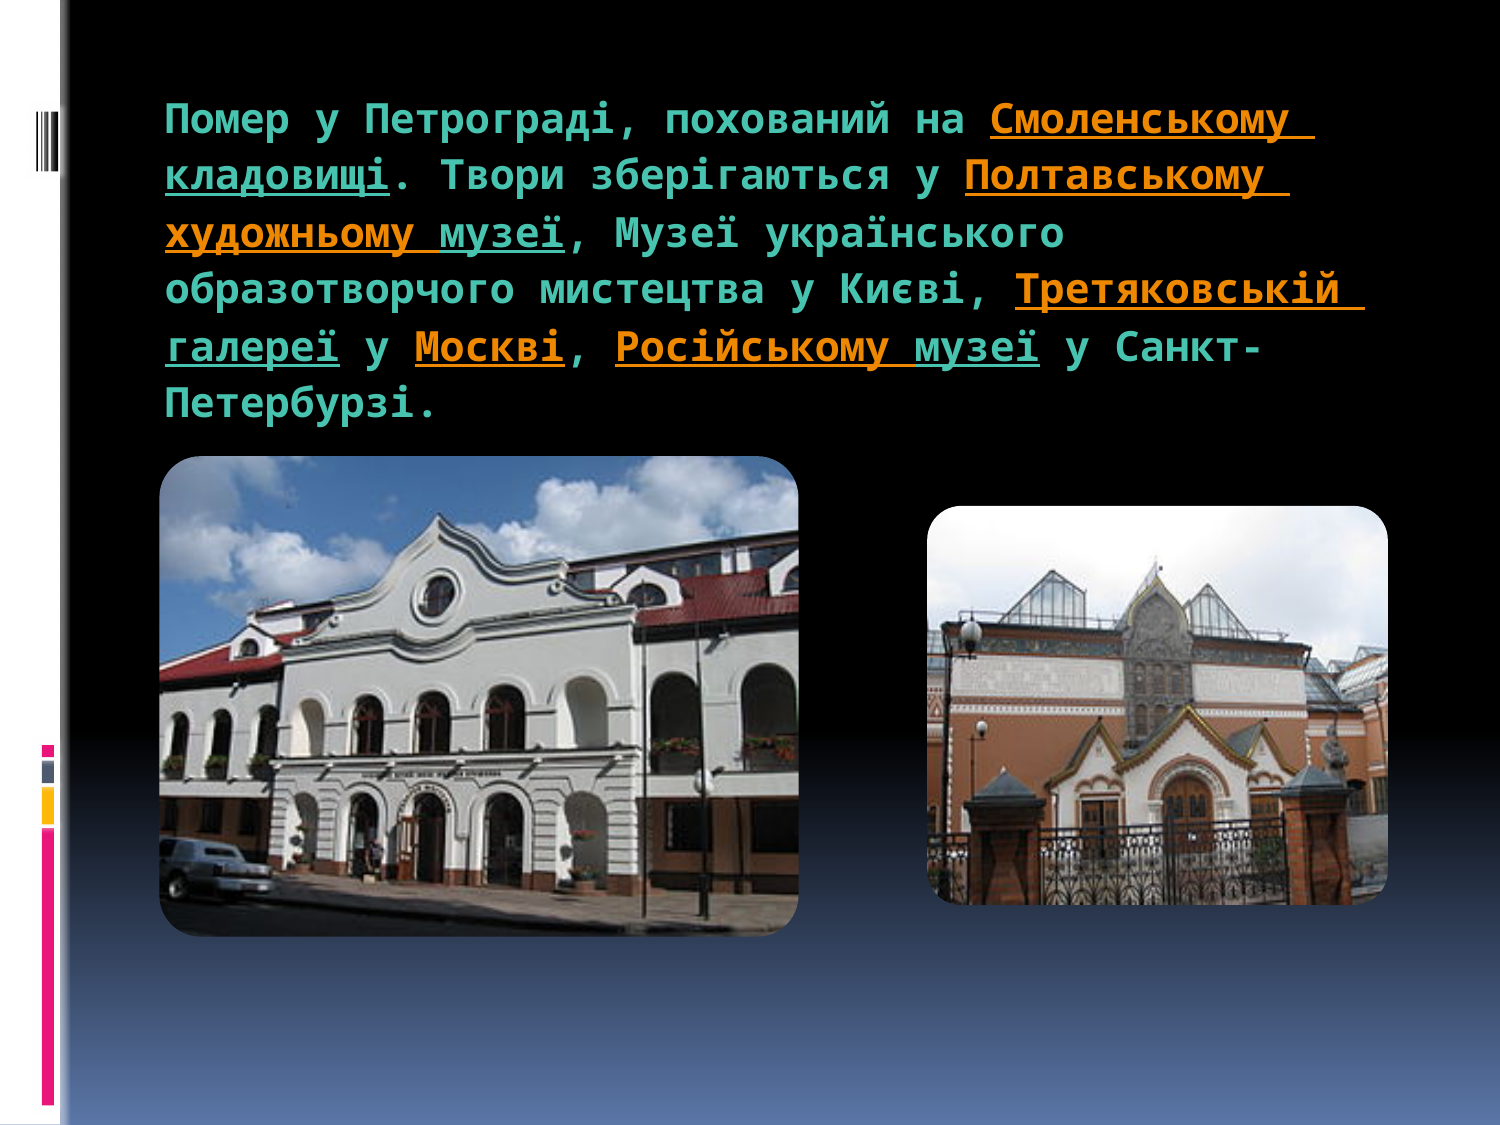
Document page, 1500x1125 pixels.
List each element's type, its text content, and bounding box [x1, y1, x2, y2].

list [158, 455, 799, 938]
picture [926, 505, 1389, 906]
title Помер у Петрограді, похований на Смоленському кладовищі. Твори зберігаються у Полтавському художньому музеї, Музеї українського образотворчого мистецтва у Києві, Третяковській галереї у Москві, Російському музеї у Санкт-Петербурзі. [150, 83, 1425, 234]
